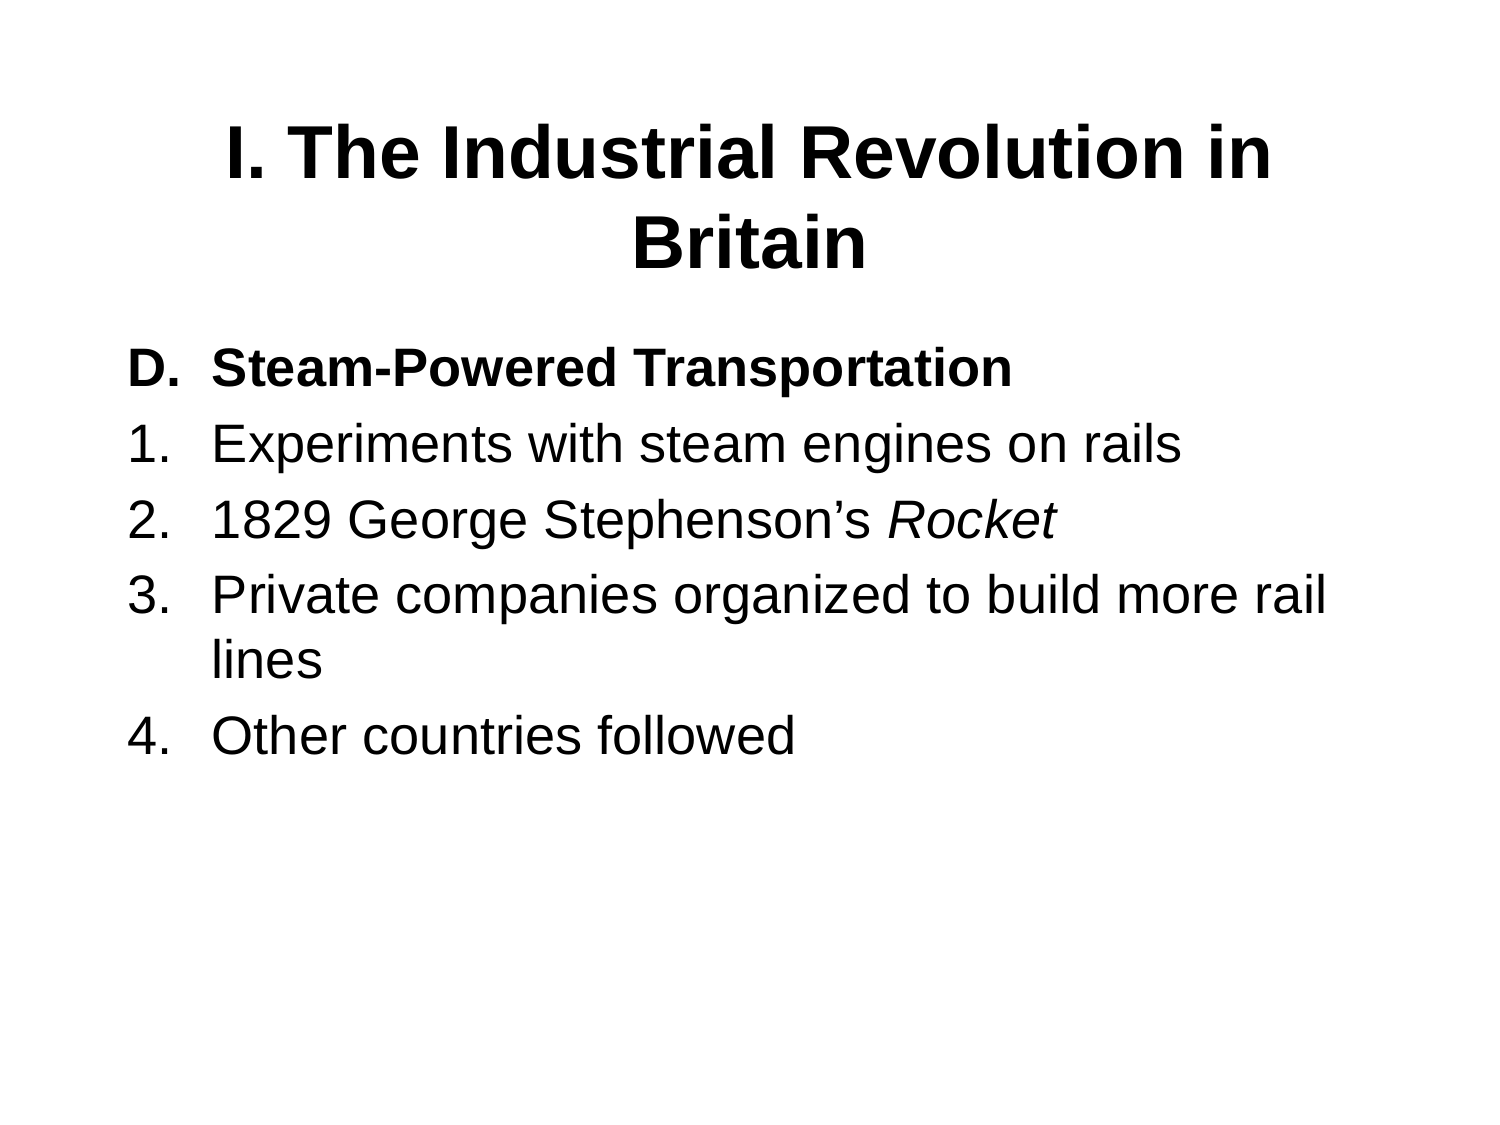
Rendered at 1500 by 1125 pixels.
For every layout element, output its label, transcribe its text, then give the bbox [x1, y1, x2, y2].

list Steam-Powered Transportation Experiments with steam engines on rails 1829 George Stephenson’s Rocket Private companies organized to build more rail lines Other countries followed [112, 324, 1388, 1001]
title I. The Industrial Revolution in Britain [112, 99, 1388, 288]
